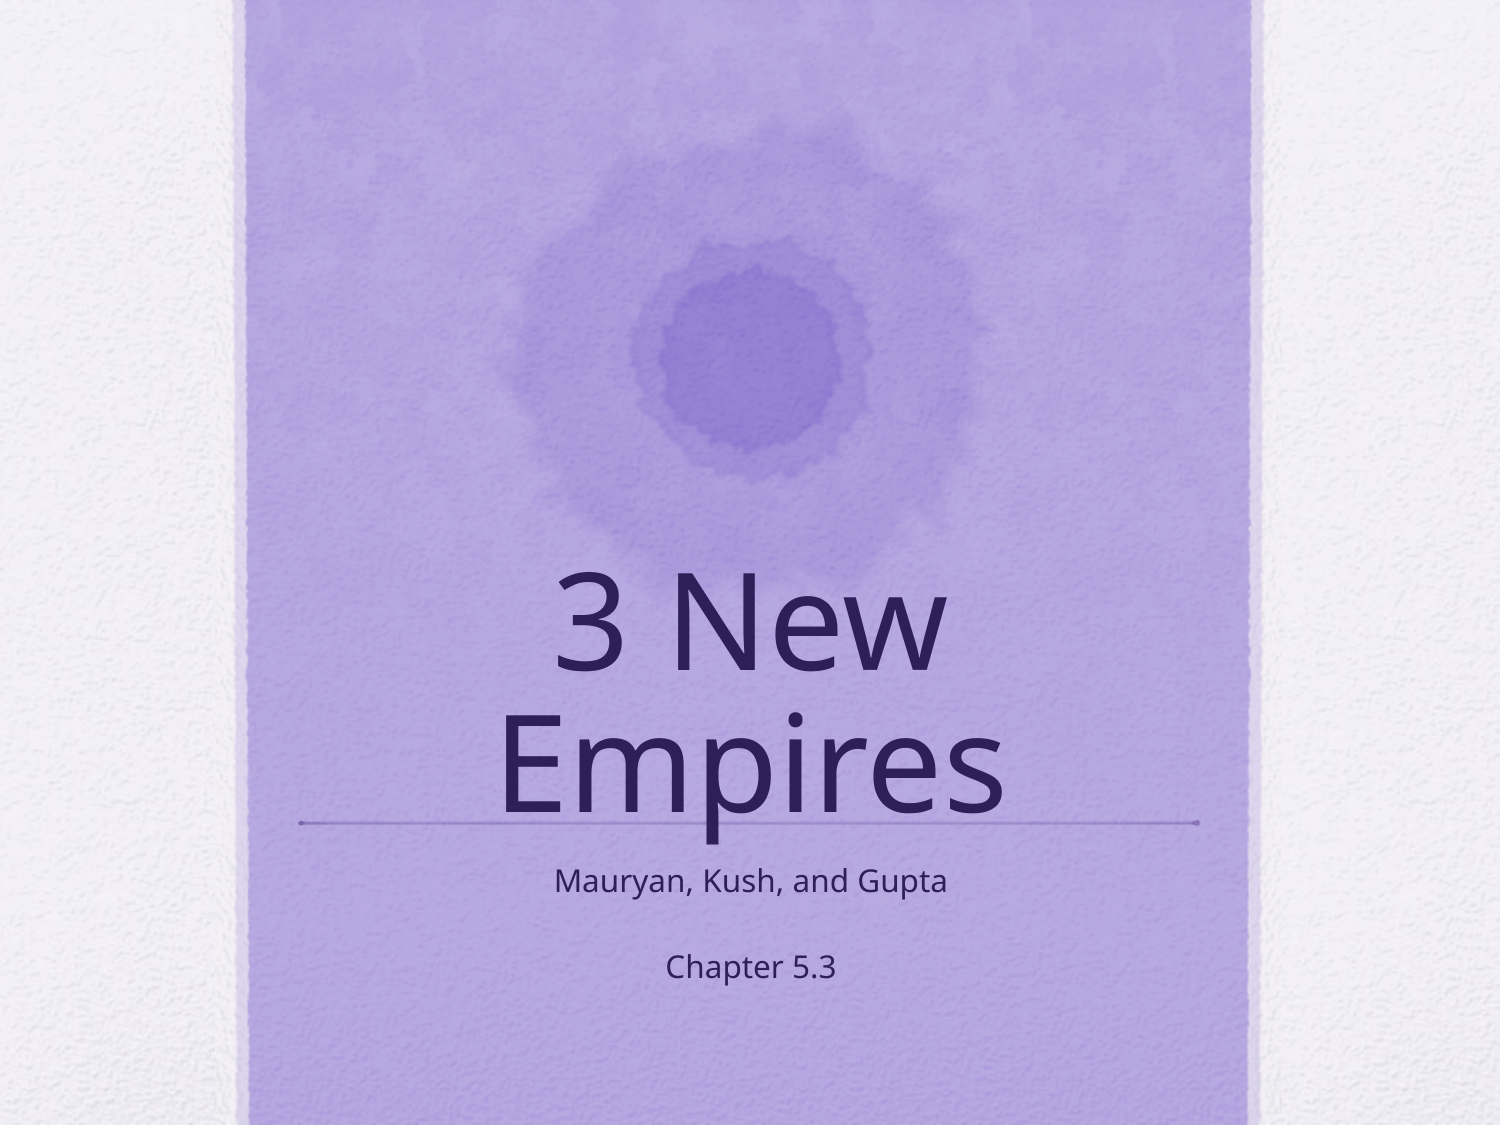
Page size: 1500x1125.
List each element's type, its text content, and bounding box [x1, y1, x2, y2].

title 3 New Empires [304, 605, 1198, 847]
subtitle Mauryan, Kush, and Gupta Chapter 5.3 [304, 853, 1198, 994]
picture [0, 0, 1500, 1125]
